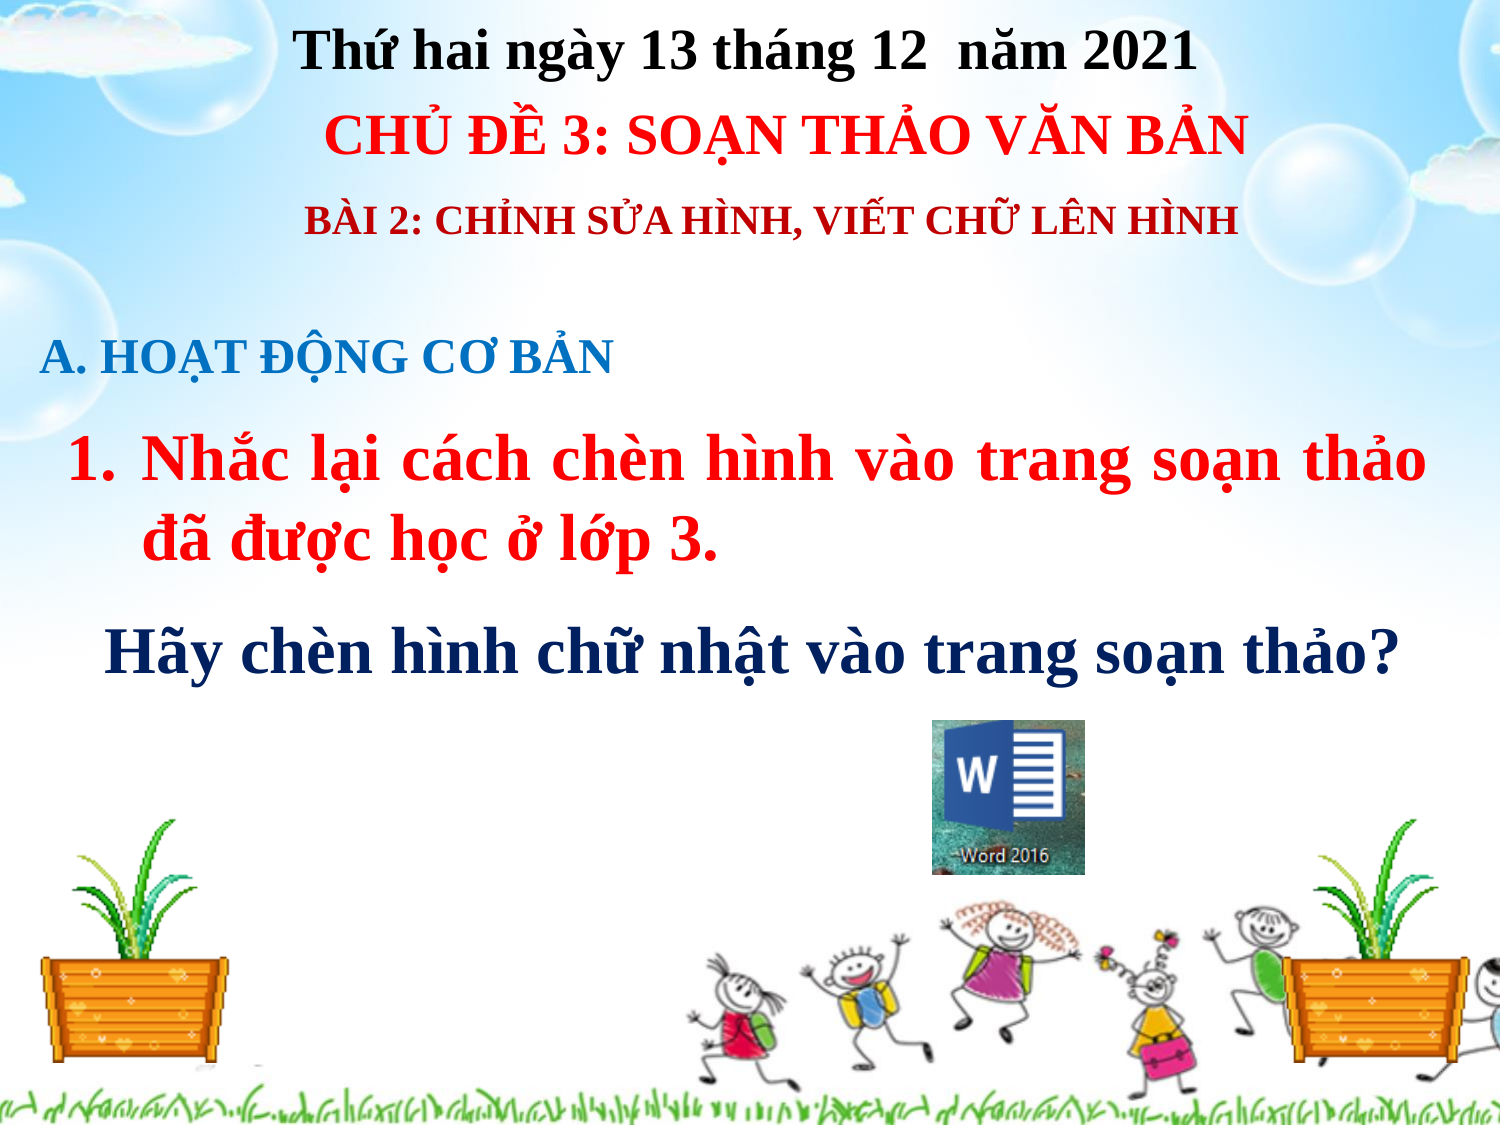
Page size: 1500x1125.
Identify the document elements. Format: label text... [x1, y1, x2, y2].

text_box Hãy chèn hình chữ nhật vào trang soạn thảo? [90, 599, 1454, 695]
text_box A. HOẠT ĐỘNG CƠ BẢN [24, 316, 638, 404]
text_box CHỦ ĐỀ 3: SOẠN THẢO VĂN BẢN [309, 89, 1265, 174]
text_box Thứ hai ngày 13 tháng 12 năm 2021 [277, 3, 1453, 89]
text_box BÀI 2: CHỈNH SỬA HÌNH, VIẾT CHỮ LÊN HÌNH [0, 185, 1500, 251]
text_box Nhắc lại cách chèn hình vào trang soạn thảo đã được học ở lớp 3. [52, 406, 1446, 582]
picture [0, 0, 1500, 185]
picture [0, 251, 1500, 1125]
